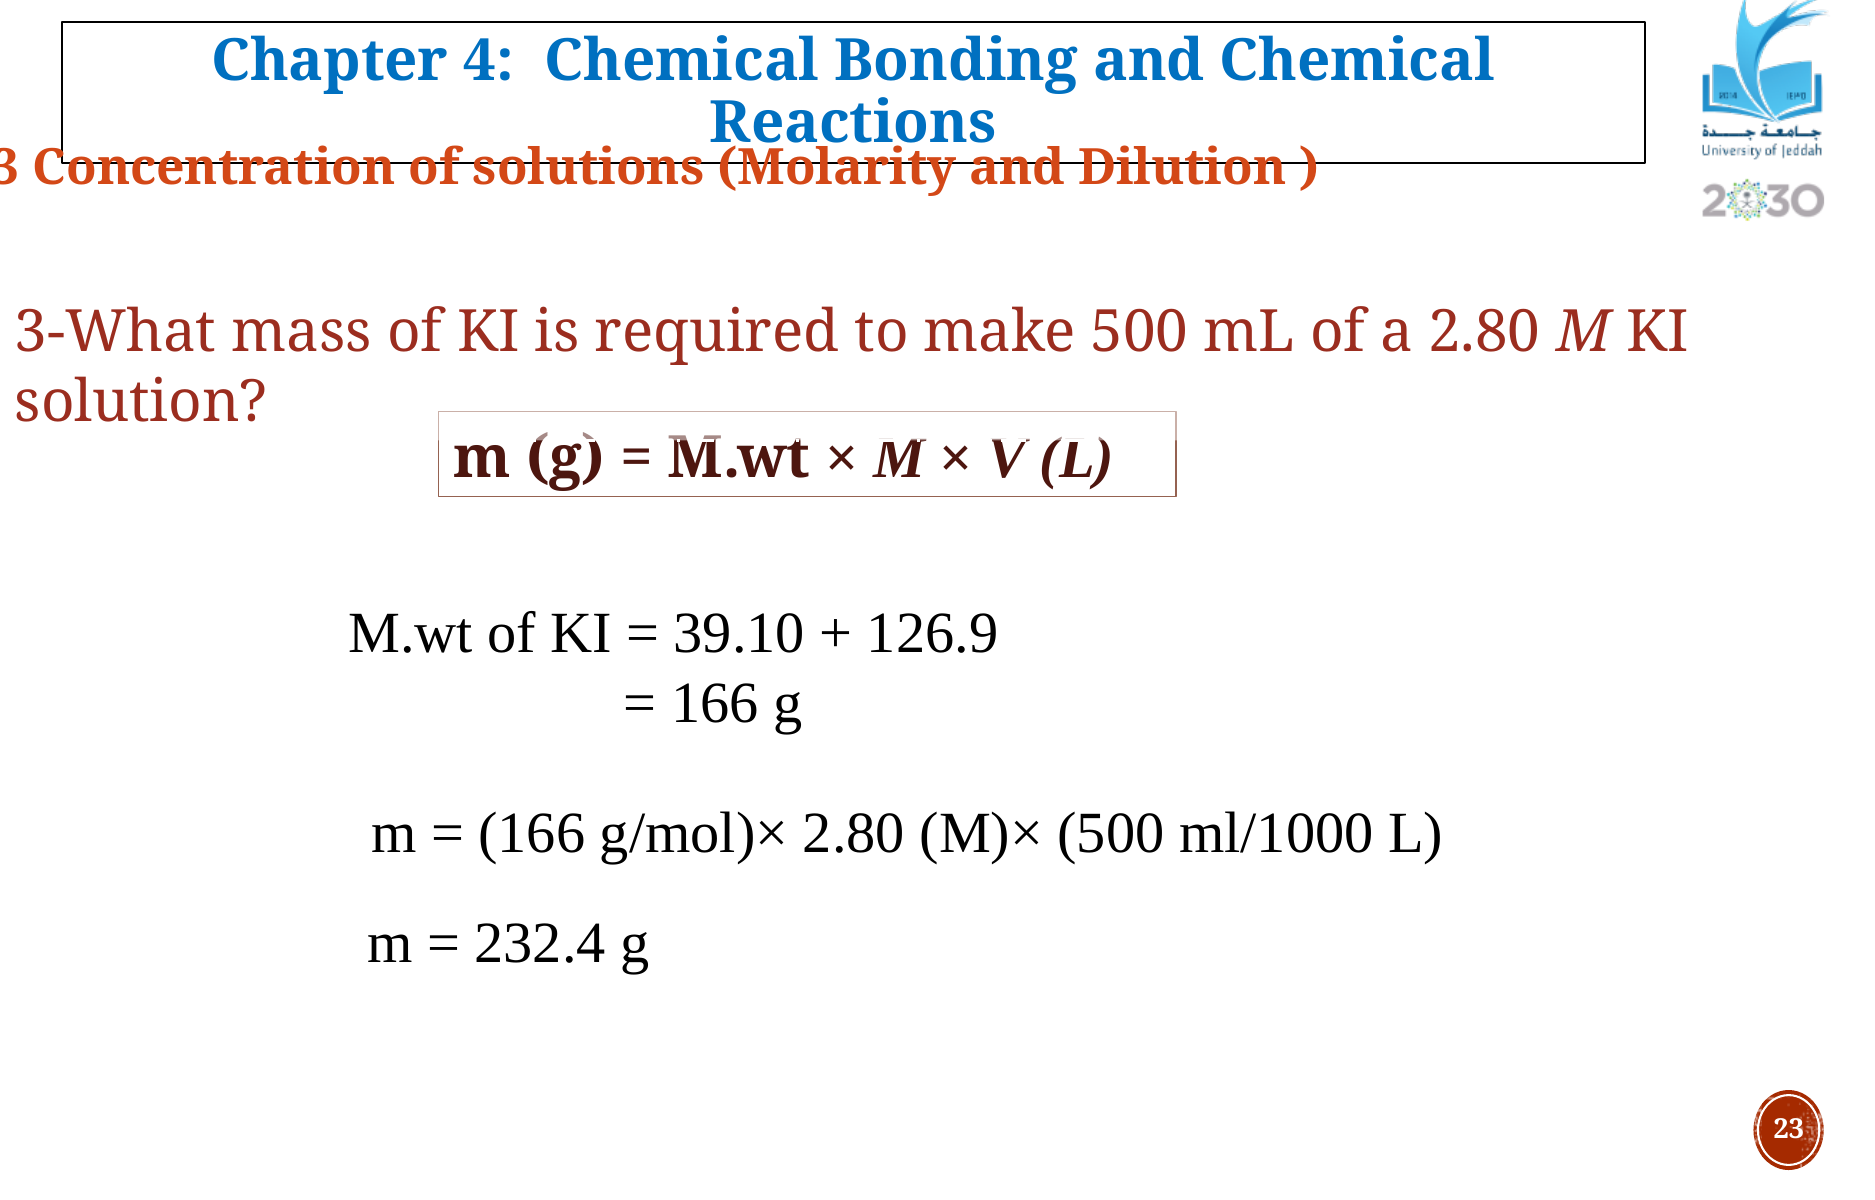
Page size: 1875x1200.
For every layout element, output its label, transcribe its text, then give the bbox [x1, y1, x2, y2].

text_box m (g) = M.wt × M × V (L) [438, 441, 1177, 497]
text_box m = 232.4 g [352, 896, 665, 982]
picture [1681, 0, 1846, 227]
text_box M.wt of KI = 39.10 + 126.9 = 166 g [333, 586, 1282, 742]
text_box 4.3 Concentration of solutions (Molarity and Dilution ) [0, 126, 1335, 202]
text_box 3-What mass of KI is required to make 500 mL of a 2.80 M KI solution? [0, 285, 1786, 441]
text_box m = (166 g/mol)× 2.80 (M)× (500 ml/1000 L) [356, 786, 1459, 872]
text_box Chapter 4: Chemical Bonding and Chemical Reactions [61, 21, 1646, 164]
slide_number 23 [1739, 1097, 1838, 1162]
